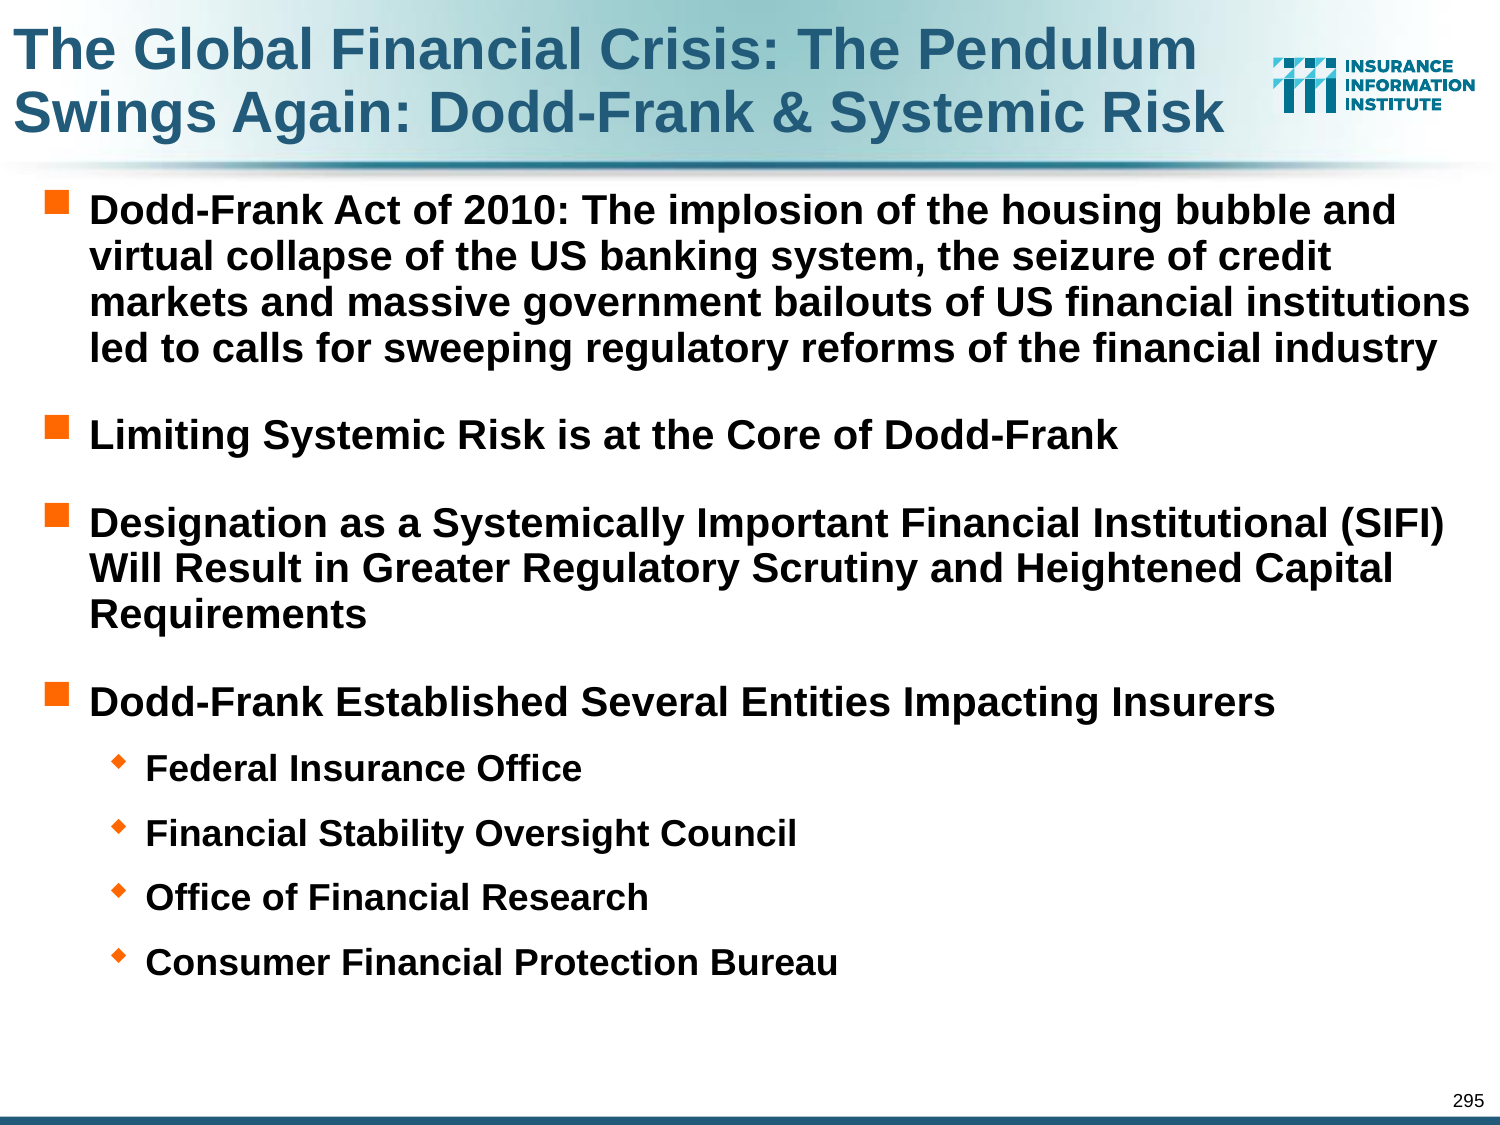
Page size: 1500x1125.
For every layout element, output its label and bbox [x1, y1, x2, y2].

list [33, 179, 1480, 1074]
slide_number [1410, 1091, 1485, 1112]
picture [0, 0, 1500, 189]
title [6, 11, 1375, 153]
